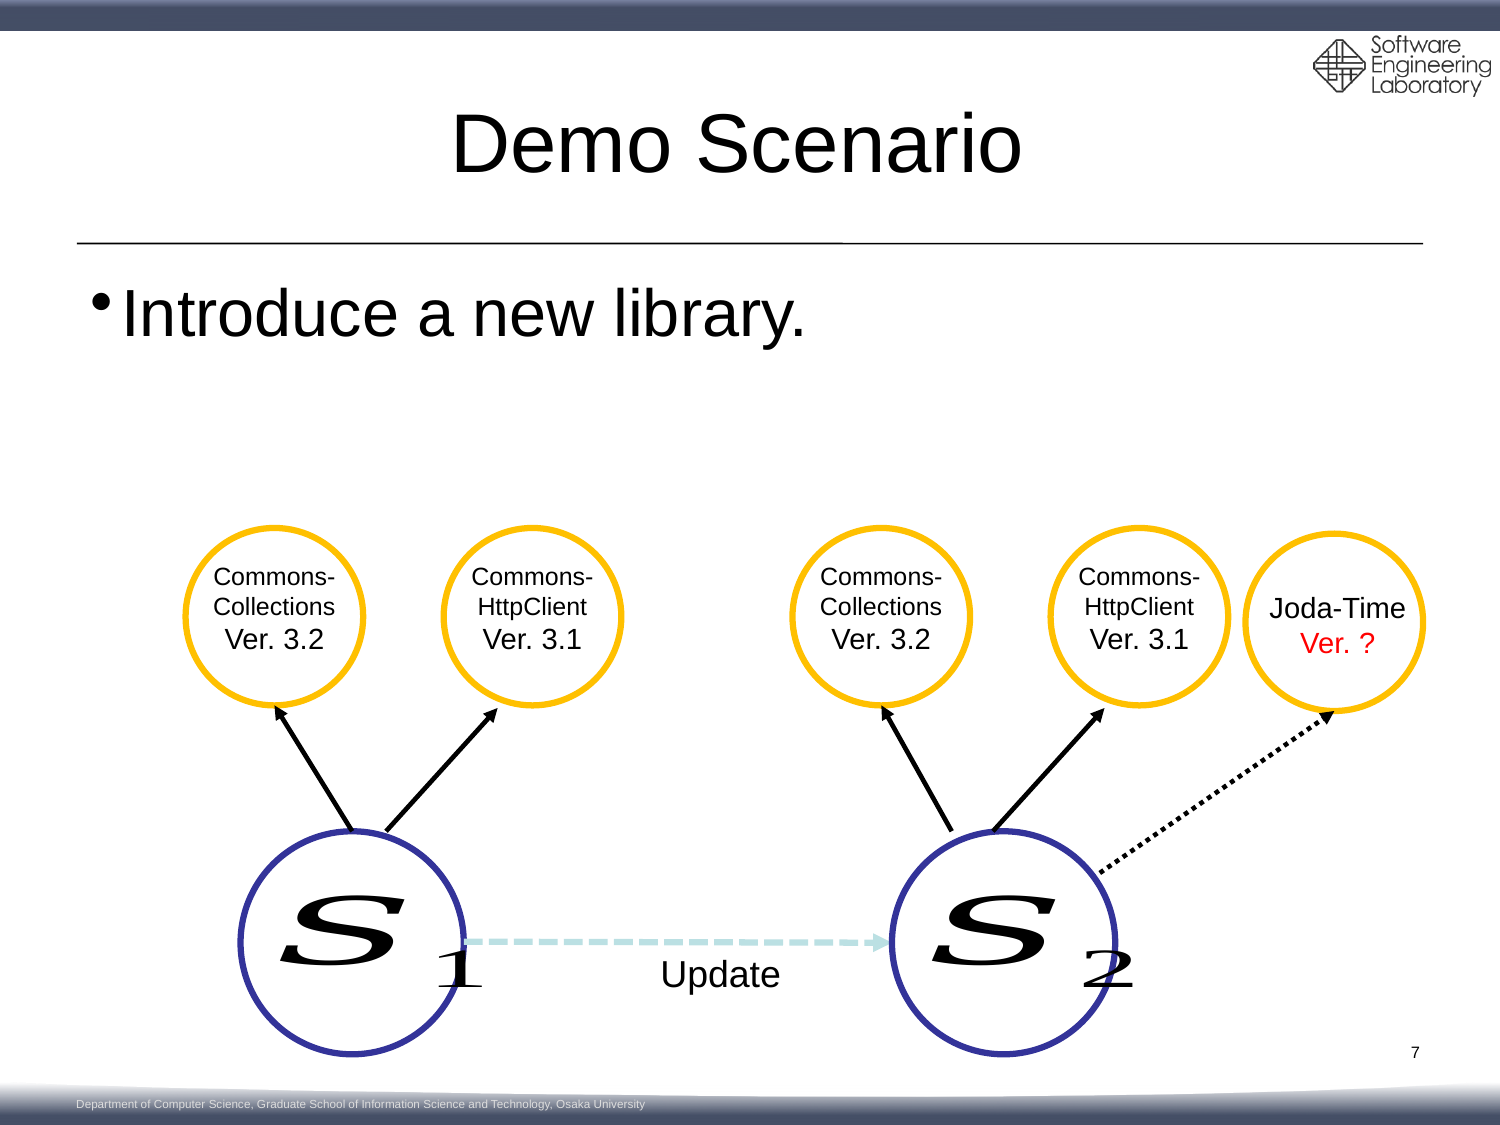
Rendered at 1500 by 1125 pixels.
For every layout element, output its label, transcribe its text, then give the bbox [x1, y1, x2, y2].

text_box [443, 527, 462, 706]
title Demo Scenario [74, 44, 1424, 233]
list Introduce a new library. [74, 262, 1436, 500]
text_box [463, 527, 1424, 1055]
picture [0, 1082, 1500, 1125]
slide_number 7 [1246, 1034, 1436, 1083]
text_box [274, 705, 353, 832]
picture [0, 0, 1500, 31]
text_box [185, 527, 364, 706]
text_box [385, 707, 458, 832]
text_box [240, 830, 458, 1055]
picture [1313, 35, 1491, 97]
